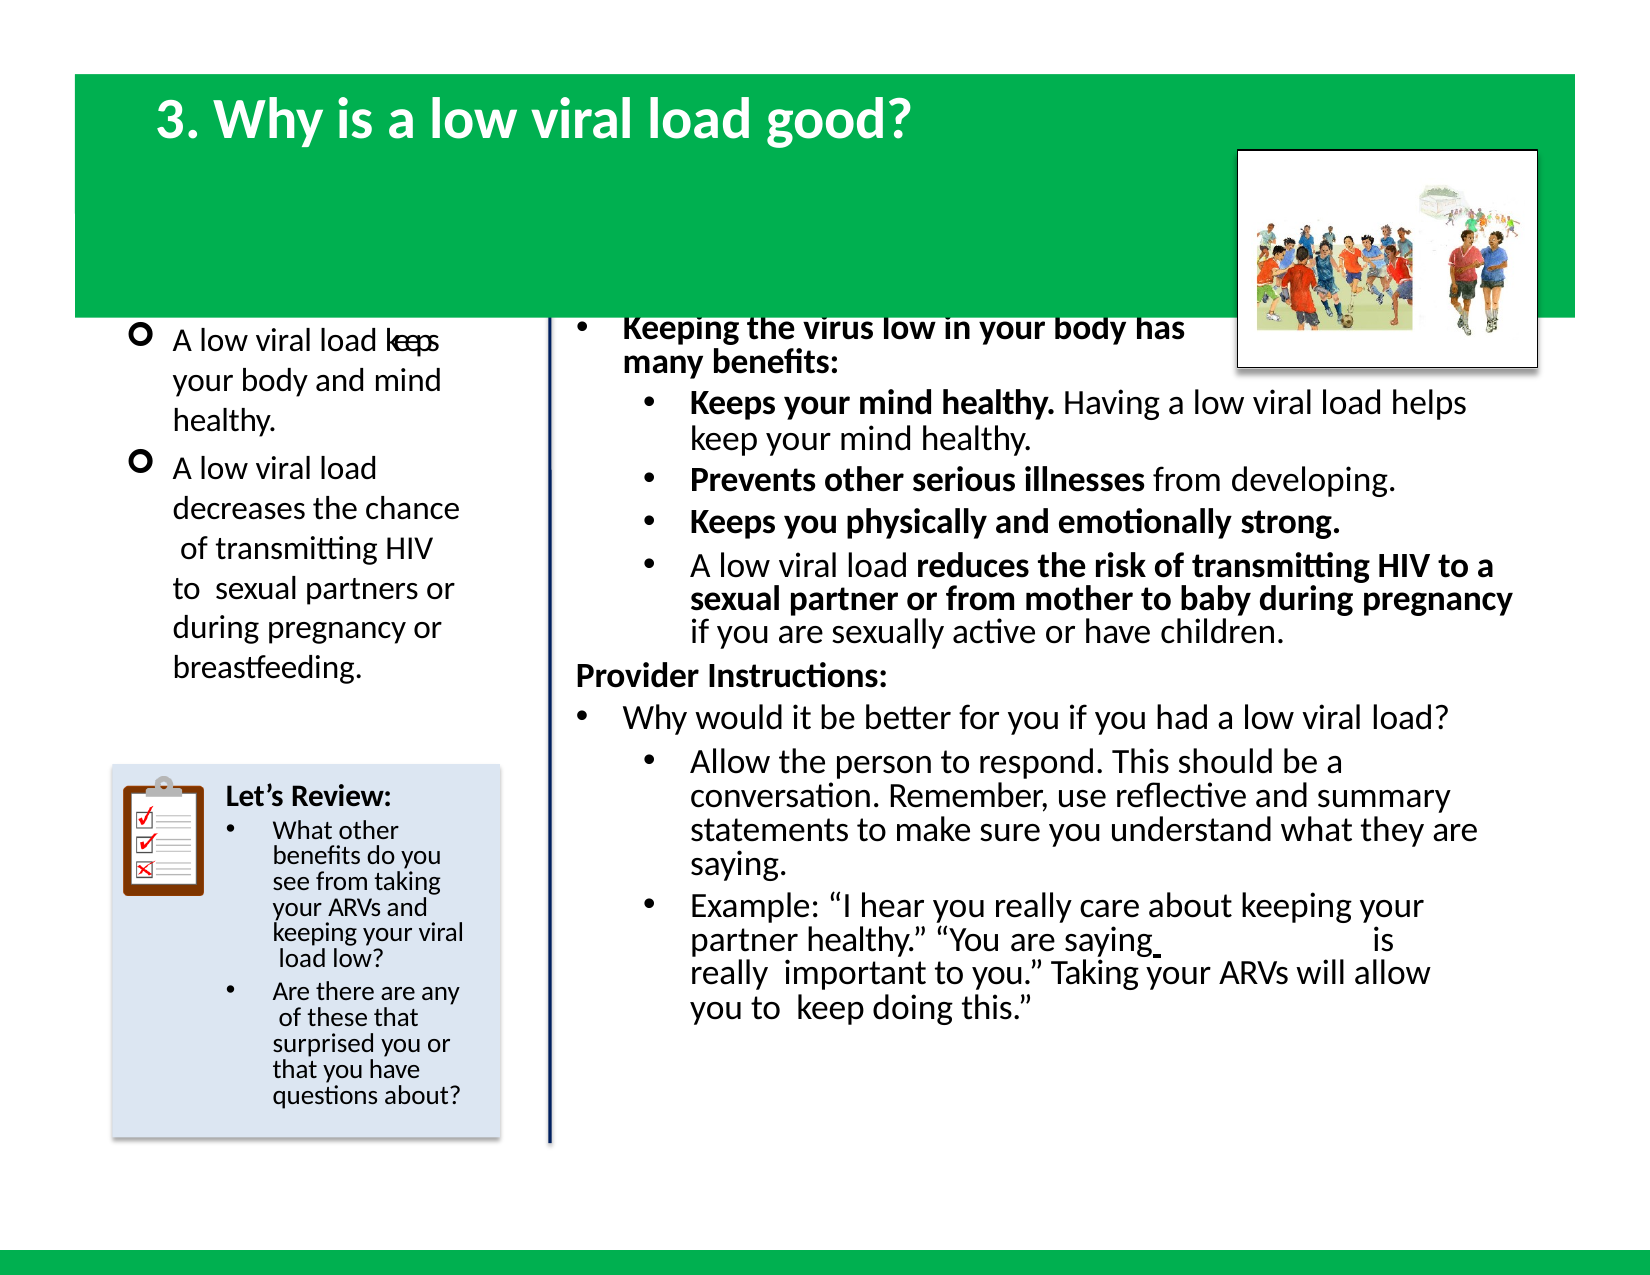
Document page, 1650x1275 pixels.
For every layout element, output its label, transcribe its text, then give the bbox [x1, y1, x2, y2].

text_box Keeping the virus low in your body has [573, 318, 1192, 348]
text_box if you are sexually active or have children. Provider Instructions: Why would it be better for you if you had a low viral load? Allow the person to respond. This should be a conversation. Remember, use reflective and summary statements to make sure you understand what they are saying. Example: “I hear you really care about keeping your partner healthy.” “You are saying is really important to you.” Taking your ARVs will allow you to keep doing this.” [573, 606, 1488, 1026]
text_box healthy. A low viral load decreases the chance of transmitting HIV to sexual partners or during pregnancy or breastfeeding. [123, 388, 468, 686]
text_box many benefits: [620, 336, 844, 381]
text_box KEY MESSAGES: A low viral load keeps your body and mind [123, 318, 467, 388]
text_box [1227, 146, 1548, 384]
text_box [0, 1250, 1650, 1275]
text_box Keeps your mind healthy. Having a low viral load helps keep your mind healthy. Prevents other serious illnesses from developing. Keeps you physically and emotionally strong. A low viral load reduces the risk of transmitting HIV to a sexual partner or from mother to baby during pregnancy [641, 377, 1522, 618]
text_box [105, 760, 508, 1149]
title 3. Why is a low viral load good? [75, 74, 1575, 318]
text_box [541, 258, 559, 1156]
